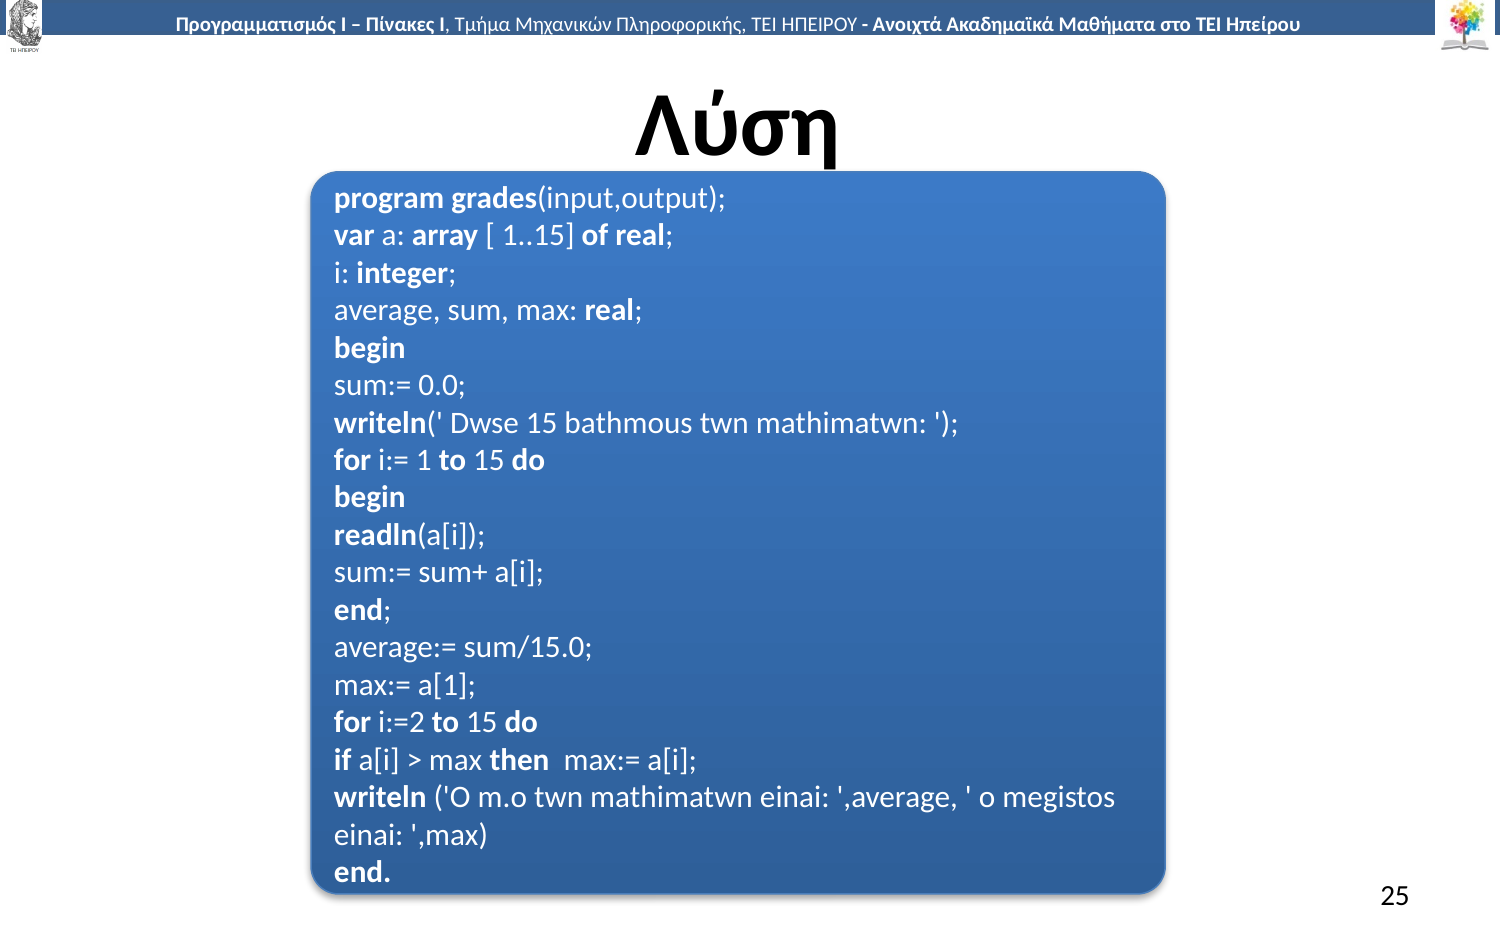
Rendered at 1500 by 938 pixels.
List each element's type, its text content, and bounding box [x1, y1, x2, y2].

picture [1435, 0, 1495, 52]
text_box program grades(input,output); var a: array [ 1..15] of real; i: integer; average, sum, max: real; begin sum:= 0.0; writeln(' Dwse 15 bathmous twn mathimatwn: '); for i:= 1 to 15 do begin readln(a[i]); sum:= sum+ a[i]; end; average:= sum/15.0; max:= a[1]; for i:=2 to 15 do if a[i] > max then max:= a[i]; writeln ('O m.o twn mathimatwn einai: ',average, ' o megistos einai: ',max) end. [310, 171, 1166, 895]
picture [6, 0, 42, 54]
slide_number 25 [1074, 868, 1425, 919]
title Λύση [41, 40, 1436, 197]
